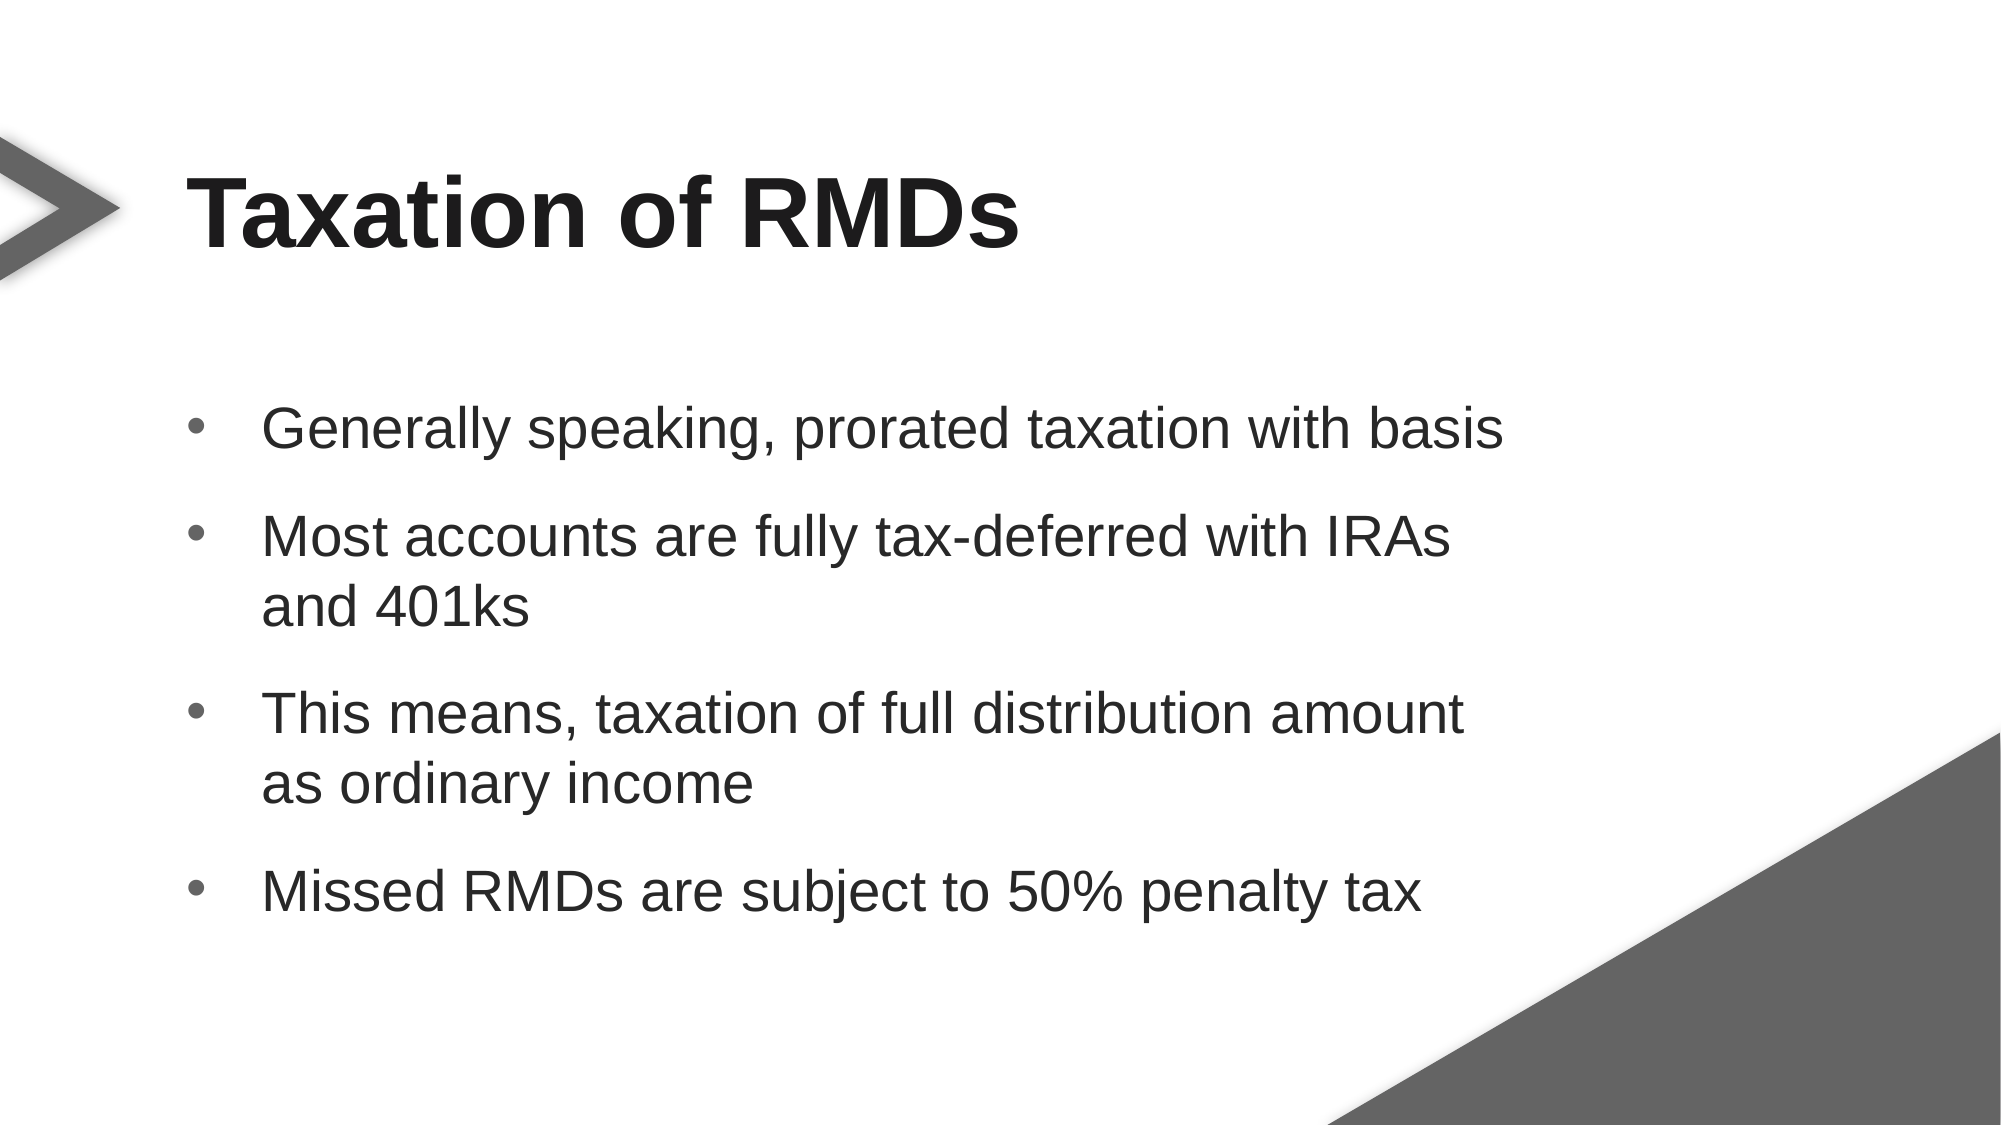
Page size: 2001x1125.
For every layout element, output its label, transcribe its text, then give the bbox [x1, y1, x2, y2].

list Generally speaking, prorated taxation with basis Most accounts are fully tax-deferred with IRAs and 401ks This means, taxation of full distribution amount as ordinary income Missed RMDs are subject to 50% penalty tax [186, 390, 1536, 916]
list Taxation of RMDs [186, 166, 1810, 353]
